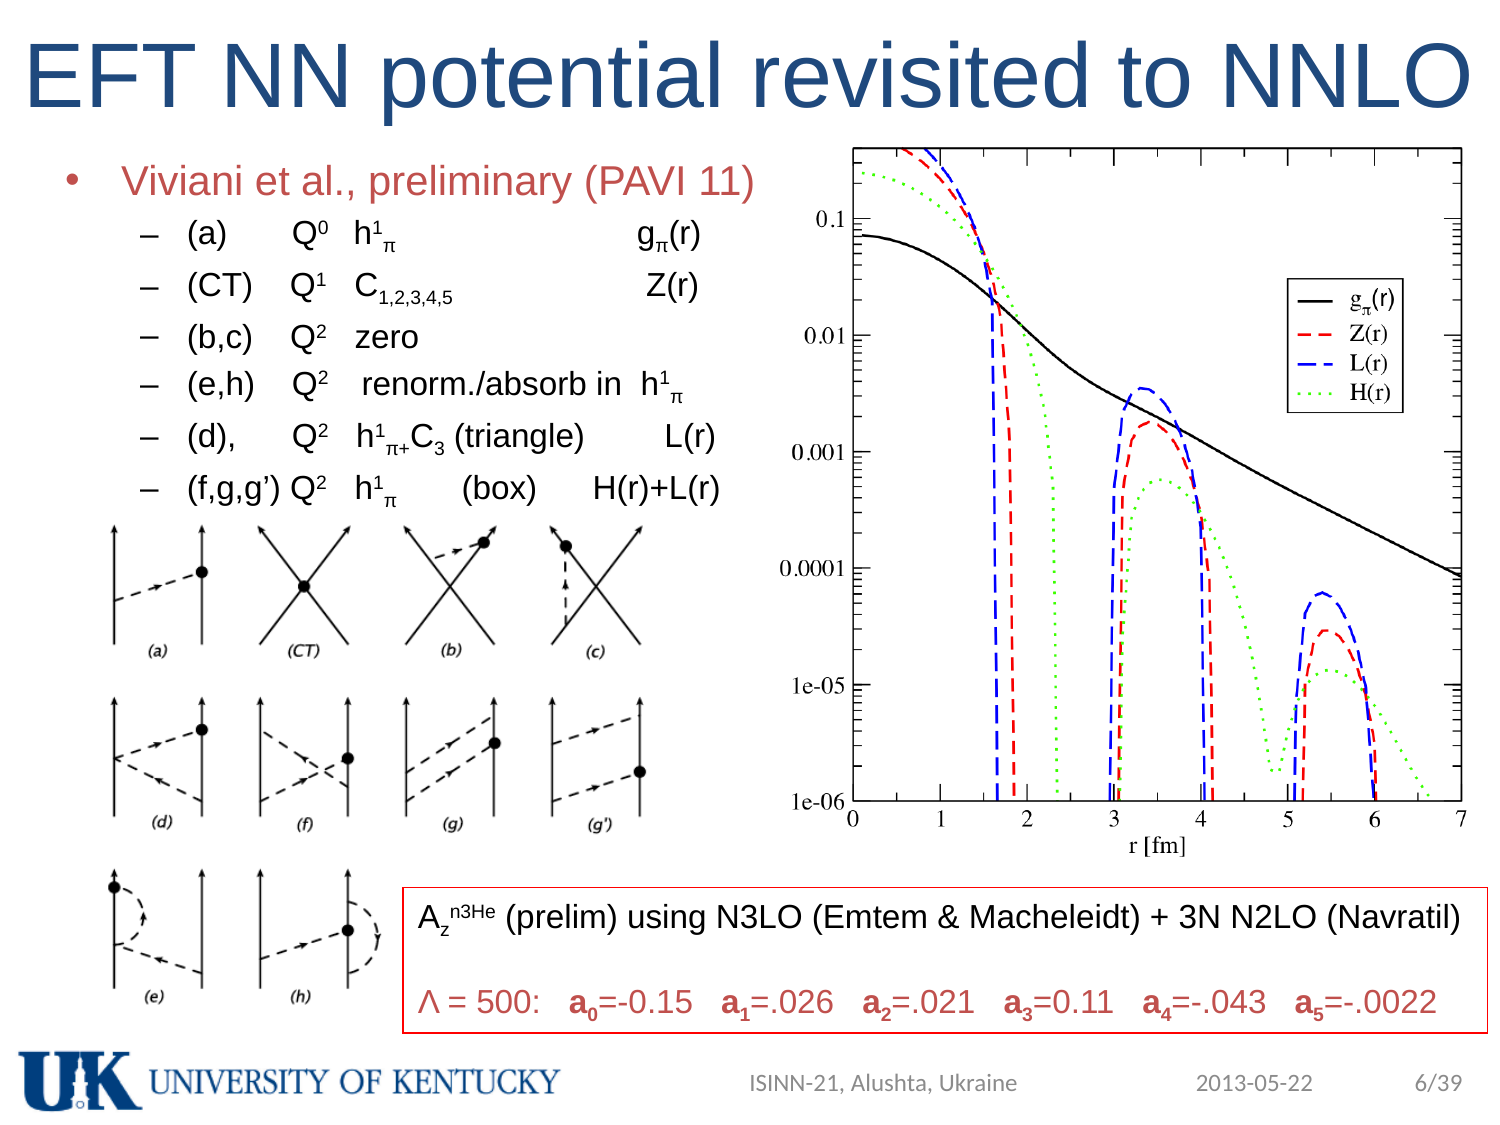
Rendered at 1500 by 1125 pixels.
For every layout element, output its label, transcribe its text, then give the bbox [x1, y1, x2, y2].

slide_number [1180, 1051, 1341, 1112]
picture [96, 512, 654, 1016]
slide_number 6/39 [1365, 1051, 1478, 1112]
picture [772, 137, 1476, 861]
text_box Azn3He (prelim) using N3LO (Emtem & Macheleidt) + 3N N2LO (Navratil) Λ = 500: a0=-0.15 a1=.026 a2=.021 a3=0.11 a4=-.043 a5=-.0022 [403, 887, 1488, 1033]
picture [12, 1047, 568, 1115]
list Viviani et al., preliminary (PAVI 11) (a) Q0 h1π gπ(r) (CT) Q1 C1,2,3,4,5 Z(r) (b,c) Q2 zero (e,h) Q2 renorm./absorb in h1π (d), Q2 h1π+C3 (triangle) L(r) (f,g,g’) Q2 h1π (box) H(r)+L(r) [50, 146, 767, 513]
footer ISINN-21, Alushta, Ukraine [603, 1051, 1165, 1112]
title EFT NN potential revisited to NNLO [0, 0, 1500, 143]
